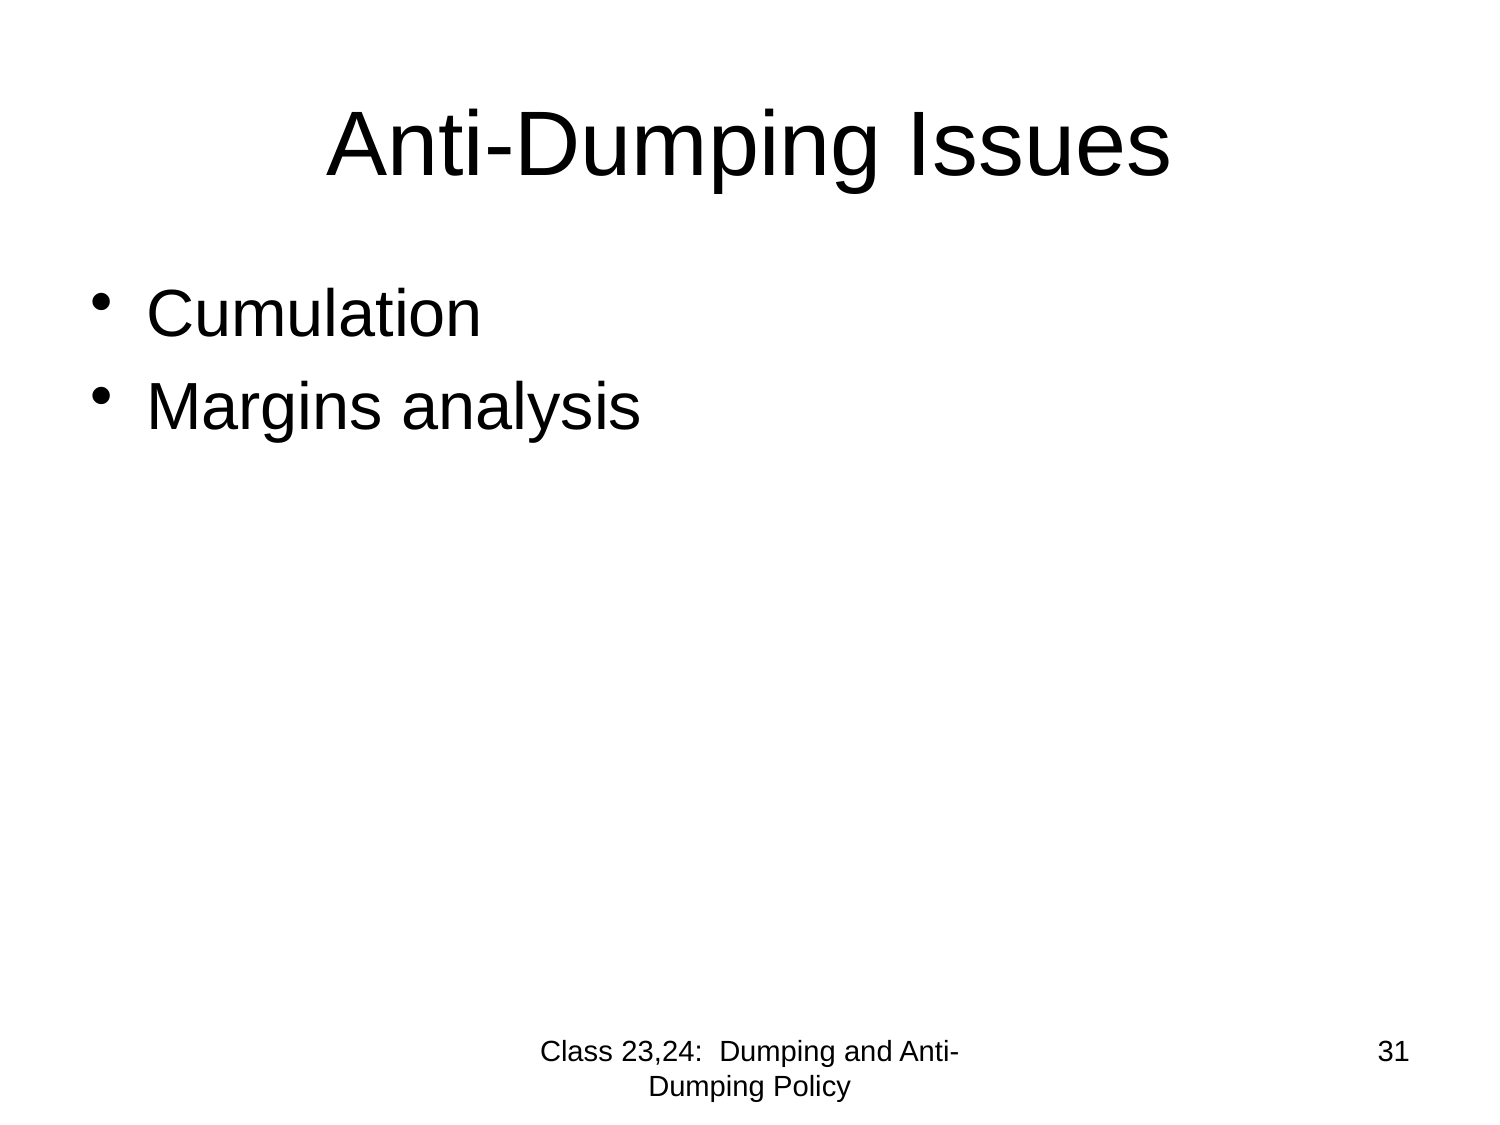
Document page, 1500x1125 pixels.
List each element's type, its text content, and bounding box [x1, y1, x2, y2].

list Cumulation Margins analysis [74, 262, 1426, 1006]
slide_number 31 [1074, 1024, 1426, 1103]
footer Class 23,24: Dumping and Anti-Dumping Policy [512, 1024, 988, 1103]
title Anti-Dumping Issues [74, 44, 1426, 233]
